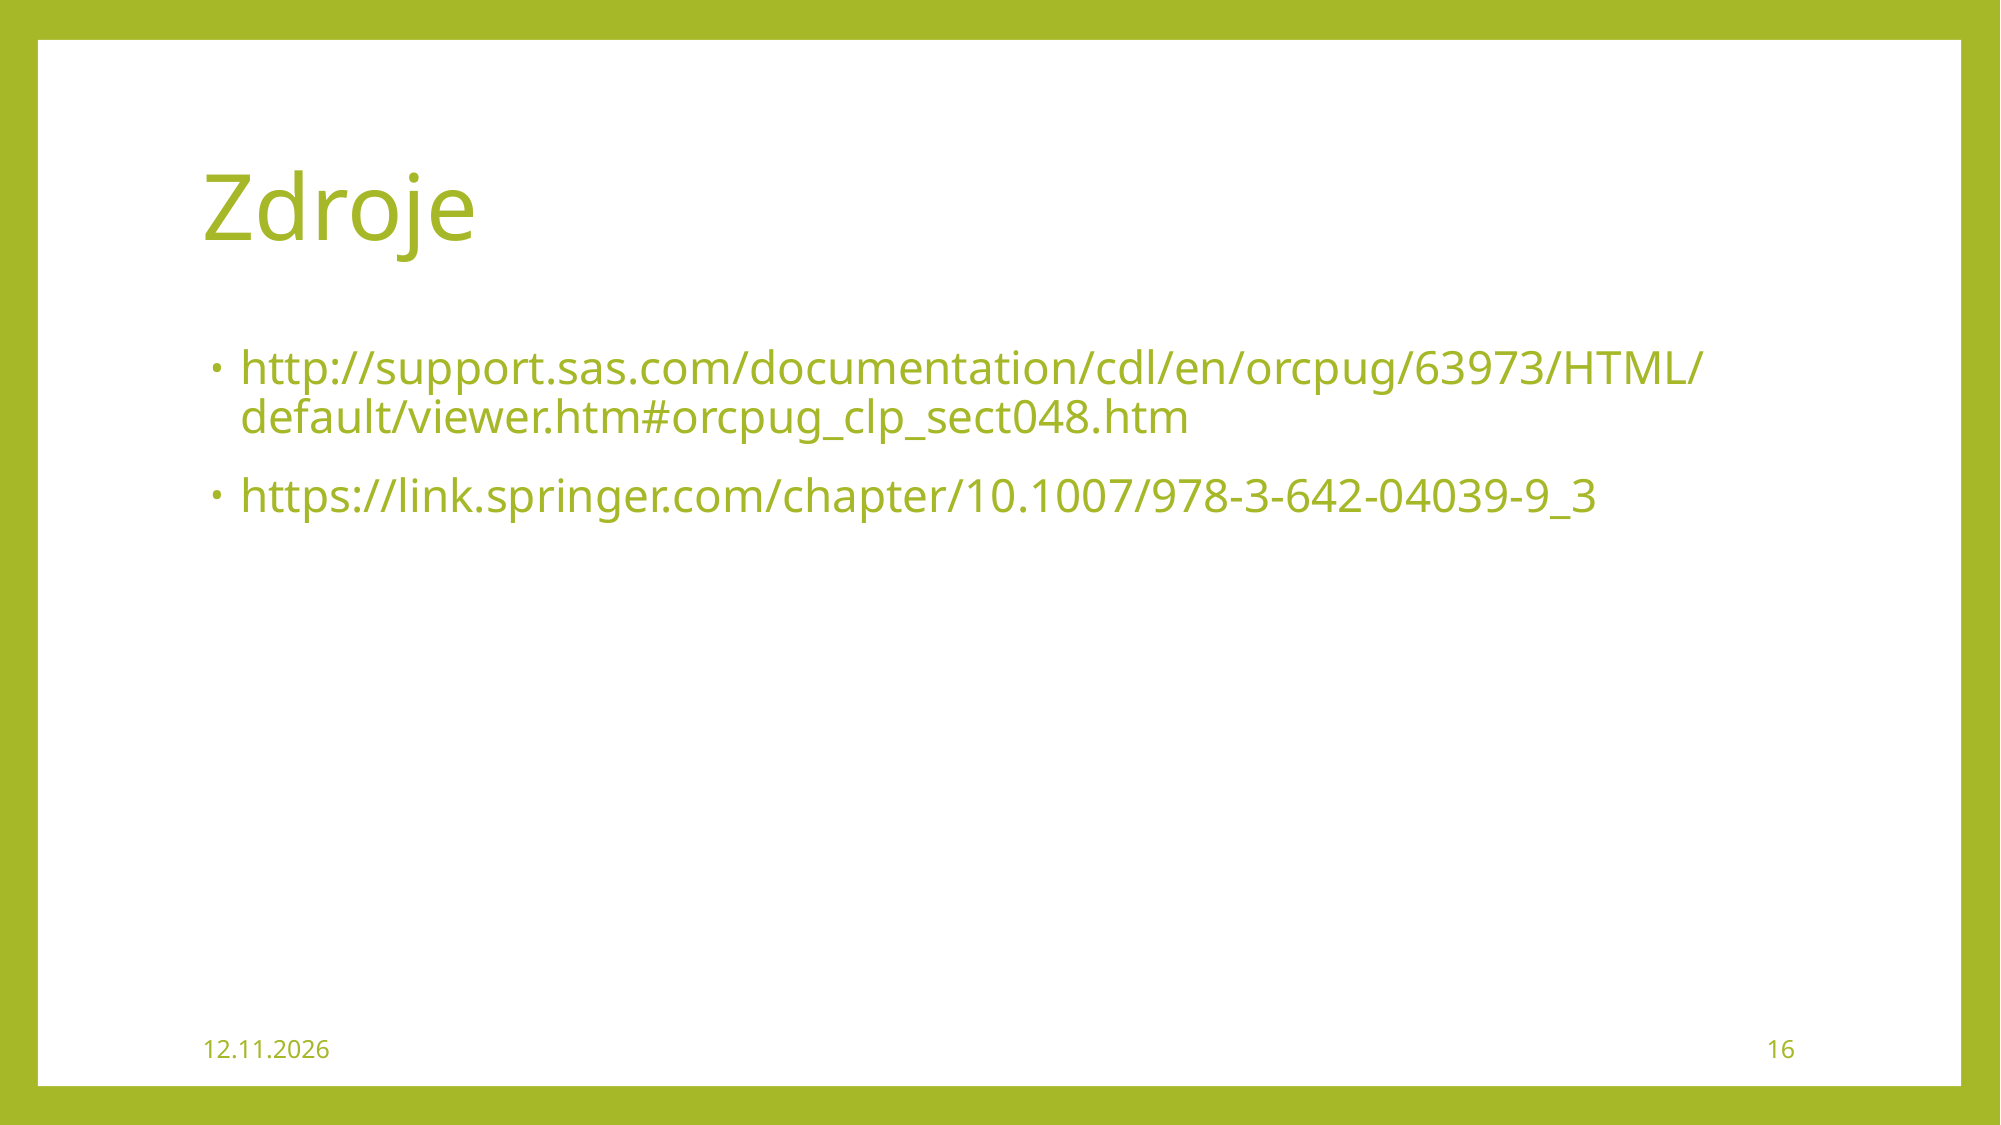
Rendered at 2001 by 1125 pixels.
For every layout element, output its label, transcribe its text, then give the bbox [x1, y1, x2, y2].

slide_number 16 [1530, 1020, 1811, 1081]
list http://support.sas.com/documentation/cdl/en/orcpug/63973/HTML/default/viewer.htm#orcpug_clp_sect048.htm https://link.springer.com/chapter/10.1007/978-3-642-04039-9_3 [187, 337, 1808, 1000]
slide_number 24. 4. 2019 [187, 1020, 570, 1081]
title Zdroje [187, 99, 1808, 323]
